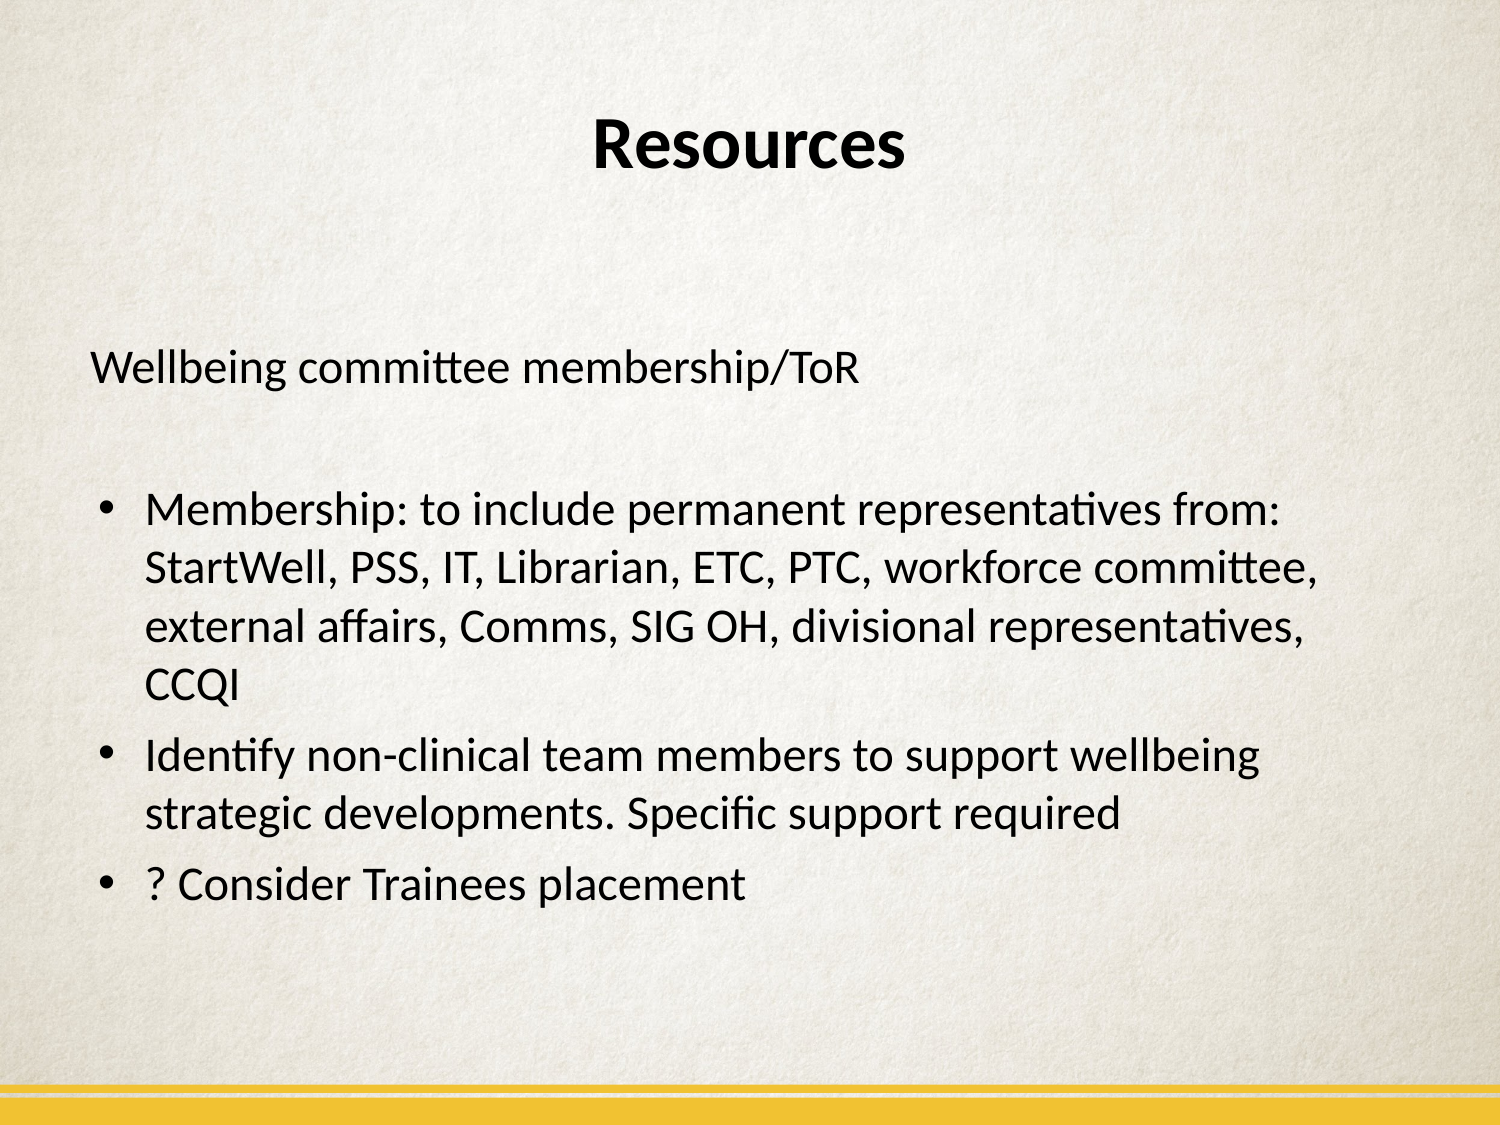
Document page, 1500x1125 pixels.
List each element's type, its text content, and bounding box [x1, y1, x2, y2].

title Resources [75, 45, 1425, 233]
picture [0, 1093, 1500, 1097]
text_box [0, 1097, 1500, 1125]
list Wellbeing committee membership/ToR Membership: to include permanent representatives from: StartWell, PSS, IT, Librarian, ETC, PTC, workforce committee, external affairs, Comms, SIG OH, divisional representatives, CCQI Identify non-clinical team members to support wellbeing strategic developments. Specific support required ? Consider Trainees placement [75, 324, 1425, 921]
picture [0, 0, 1500, 1084]
text_box [0, 1084, 1500, 1093]
